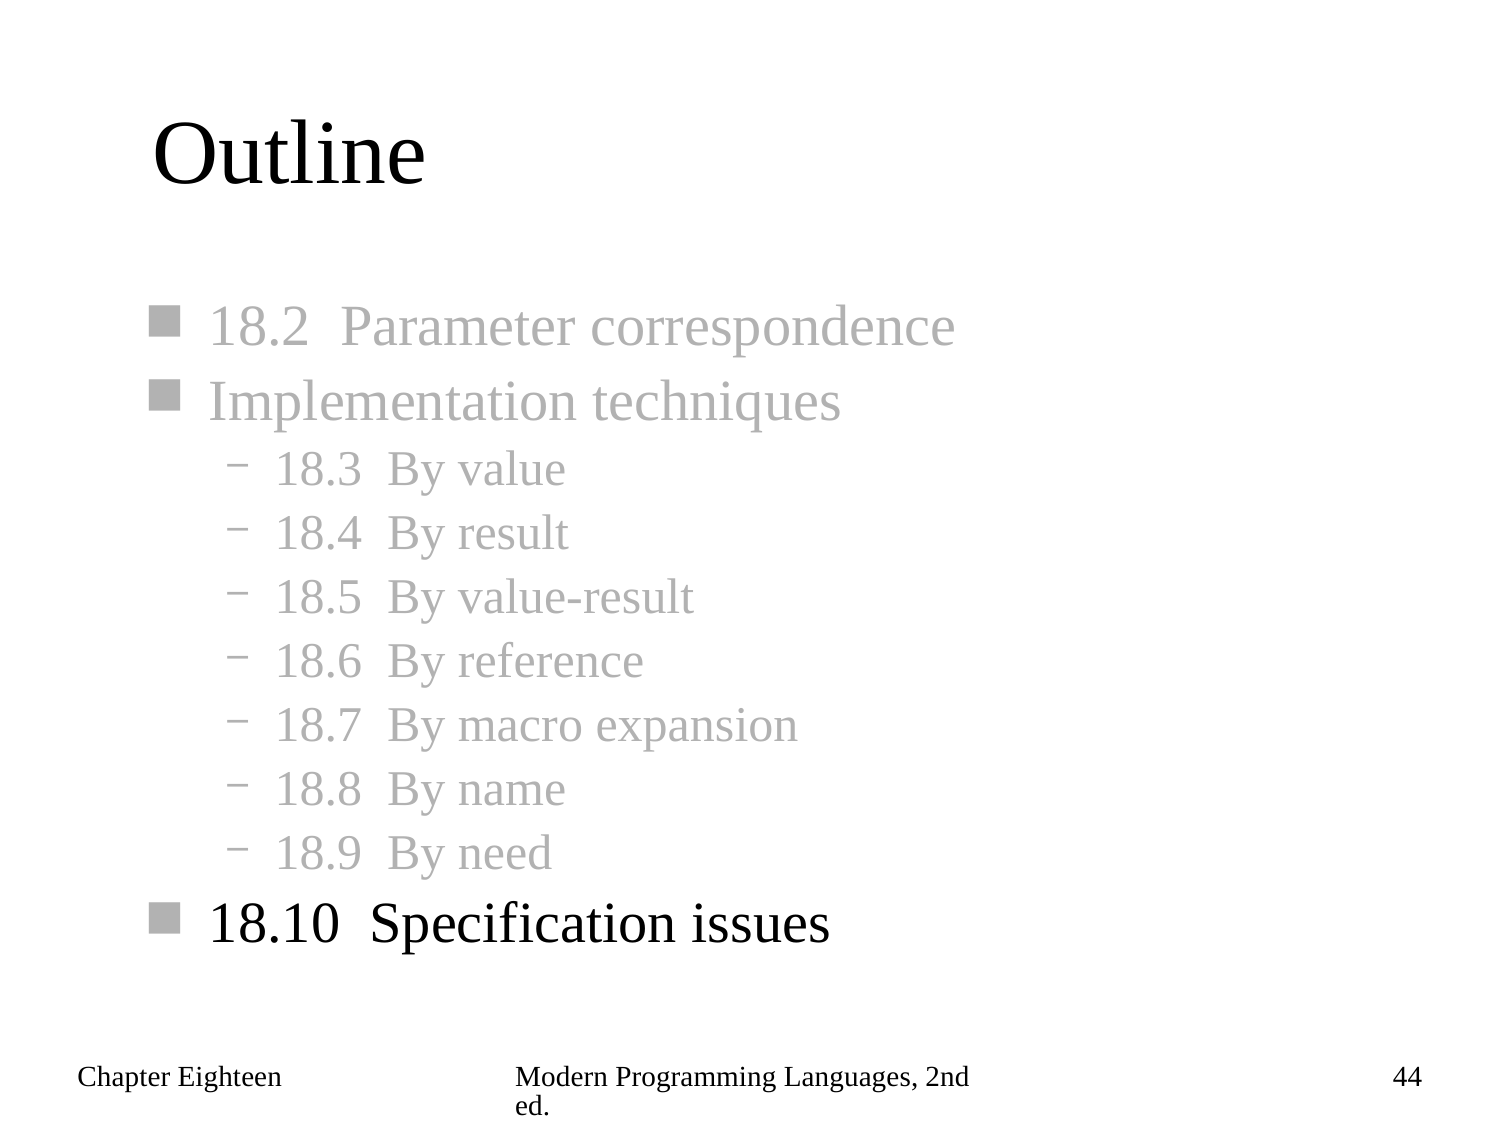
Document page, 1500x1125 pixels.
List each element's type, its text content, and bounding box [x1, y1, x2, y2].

slide_number 44 [1124, 1036, 1438, 1113]
list 18.2 Parameter correspondence Implementation techniques 18.3 By value 18.4 By result 18.5 By value-result 18.6 By reference 18.7 By macro expansion 18.8 By name 18.9 By need 18.10 Specification issues [137, 287, 1413, 1026]
footer Modern Programming Languages, 2nd ed. [499, 1036, 1001, 1113]
title Outline [137, 56, 1413, 238]
slide_number Chapter Eighteen [62, 1036, 401, 1113]
